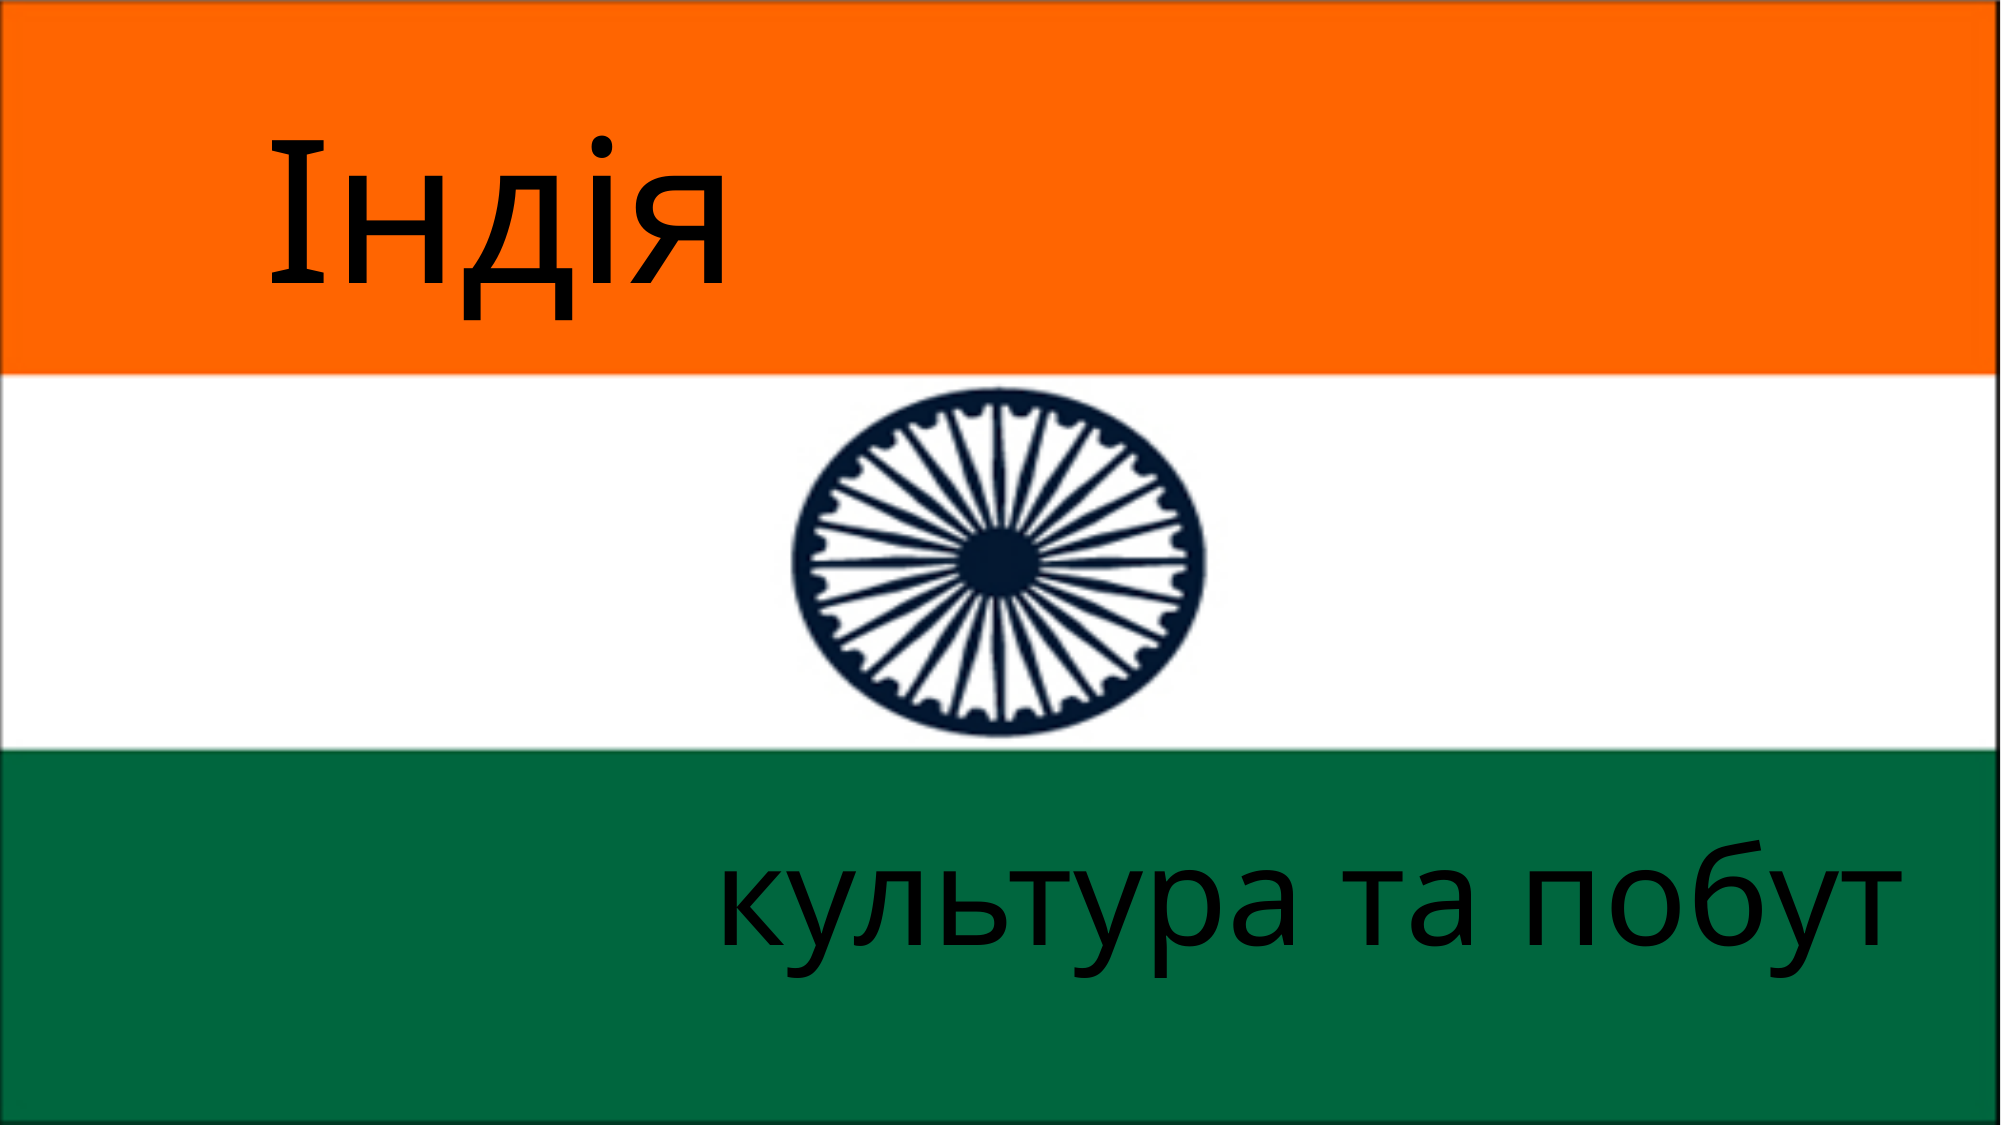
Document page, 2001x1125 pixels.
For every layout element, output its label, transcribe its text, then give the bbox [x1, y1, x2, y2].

picture [0, 0, 2001, 1125]
title Індія [249, 0, 1750, 335]
subtitle культура та побут [249, 819, 1958, 1092]
